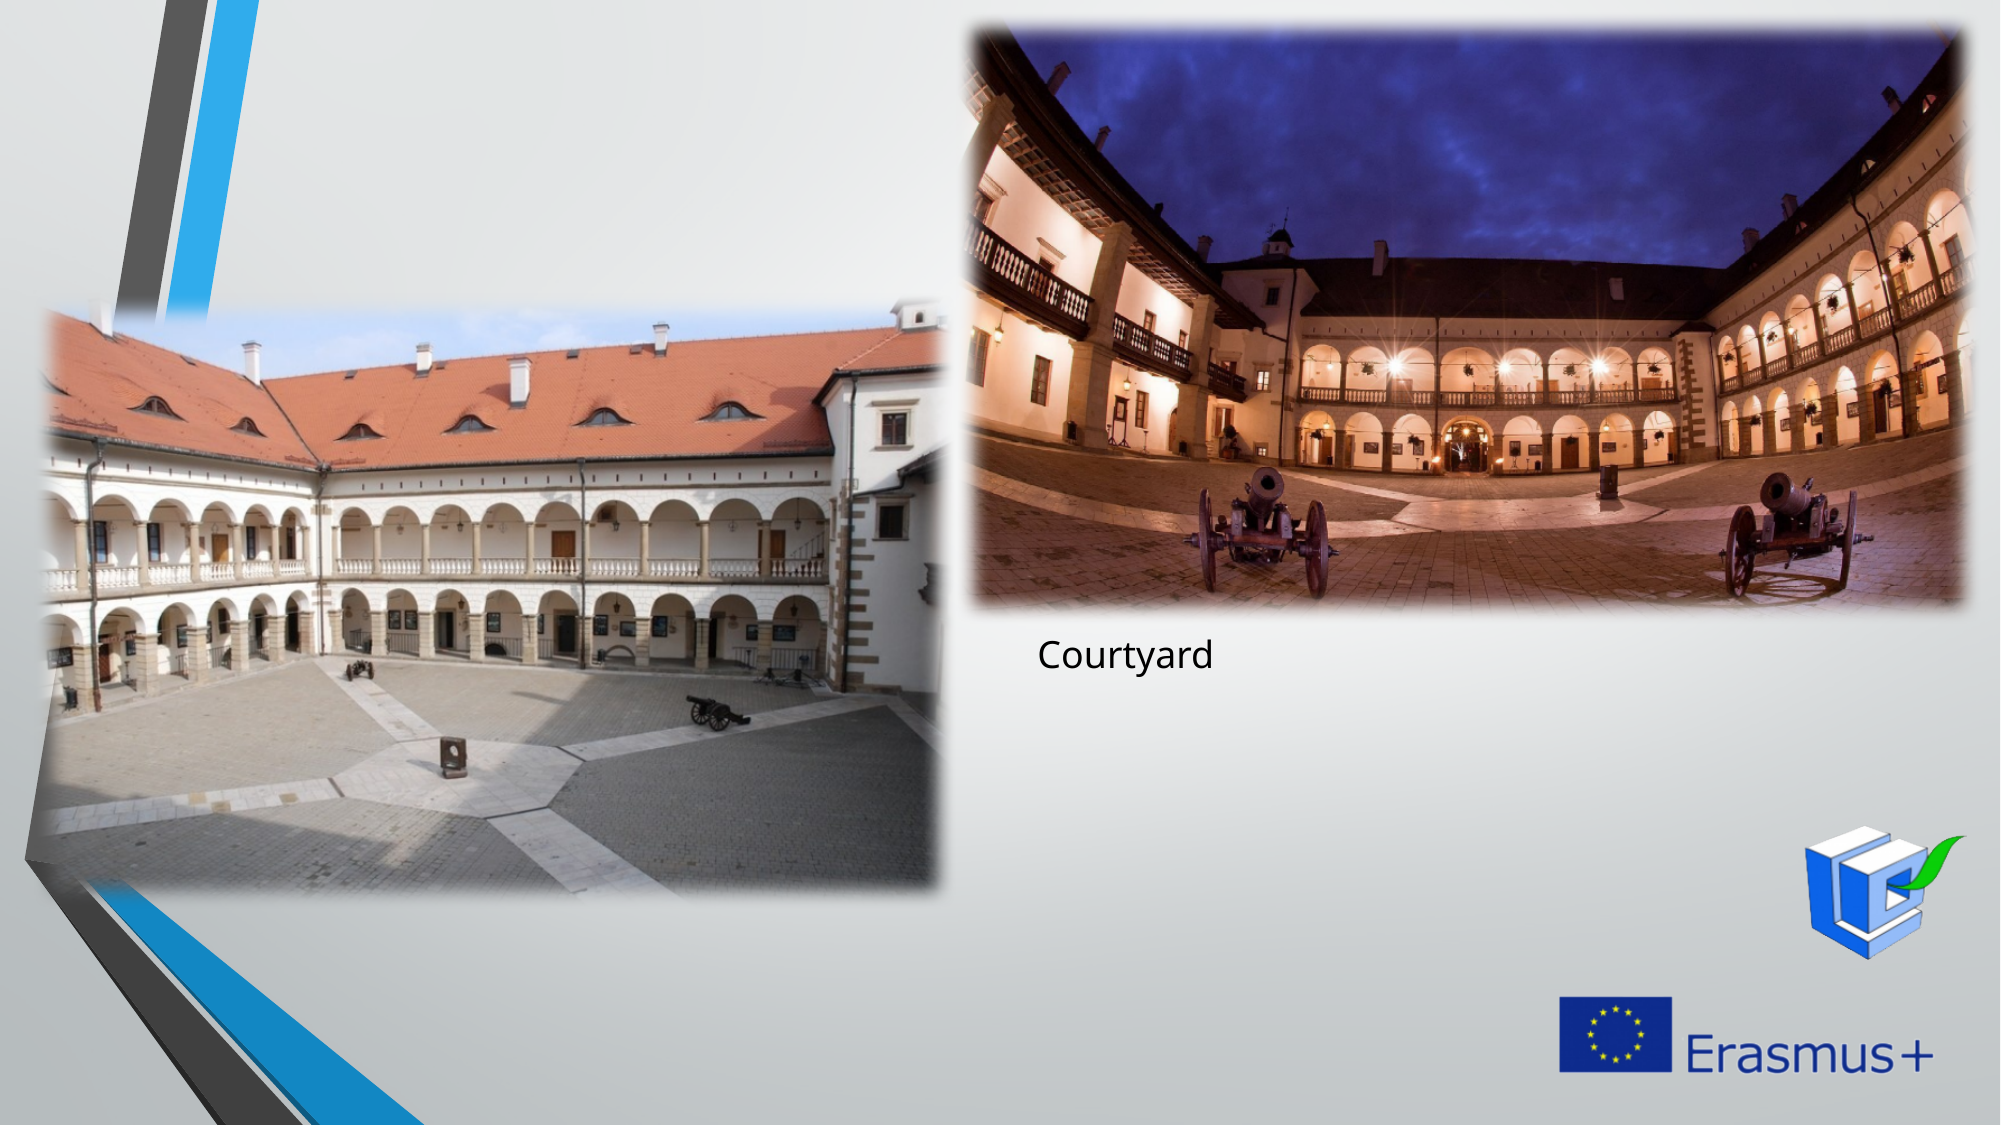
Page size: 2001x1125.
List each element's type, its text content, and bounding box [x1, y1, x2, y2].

text_box Courtyard [957, 624, 1356, 684]
picture [34, 12, 1981, 910]
picture [1544, 804, 1996, 1125]
